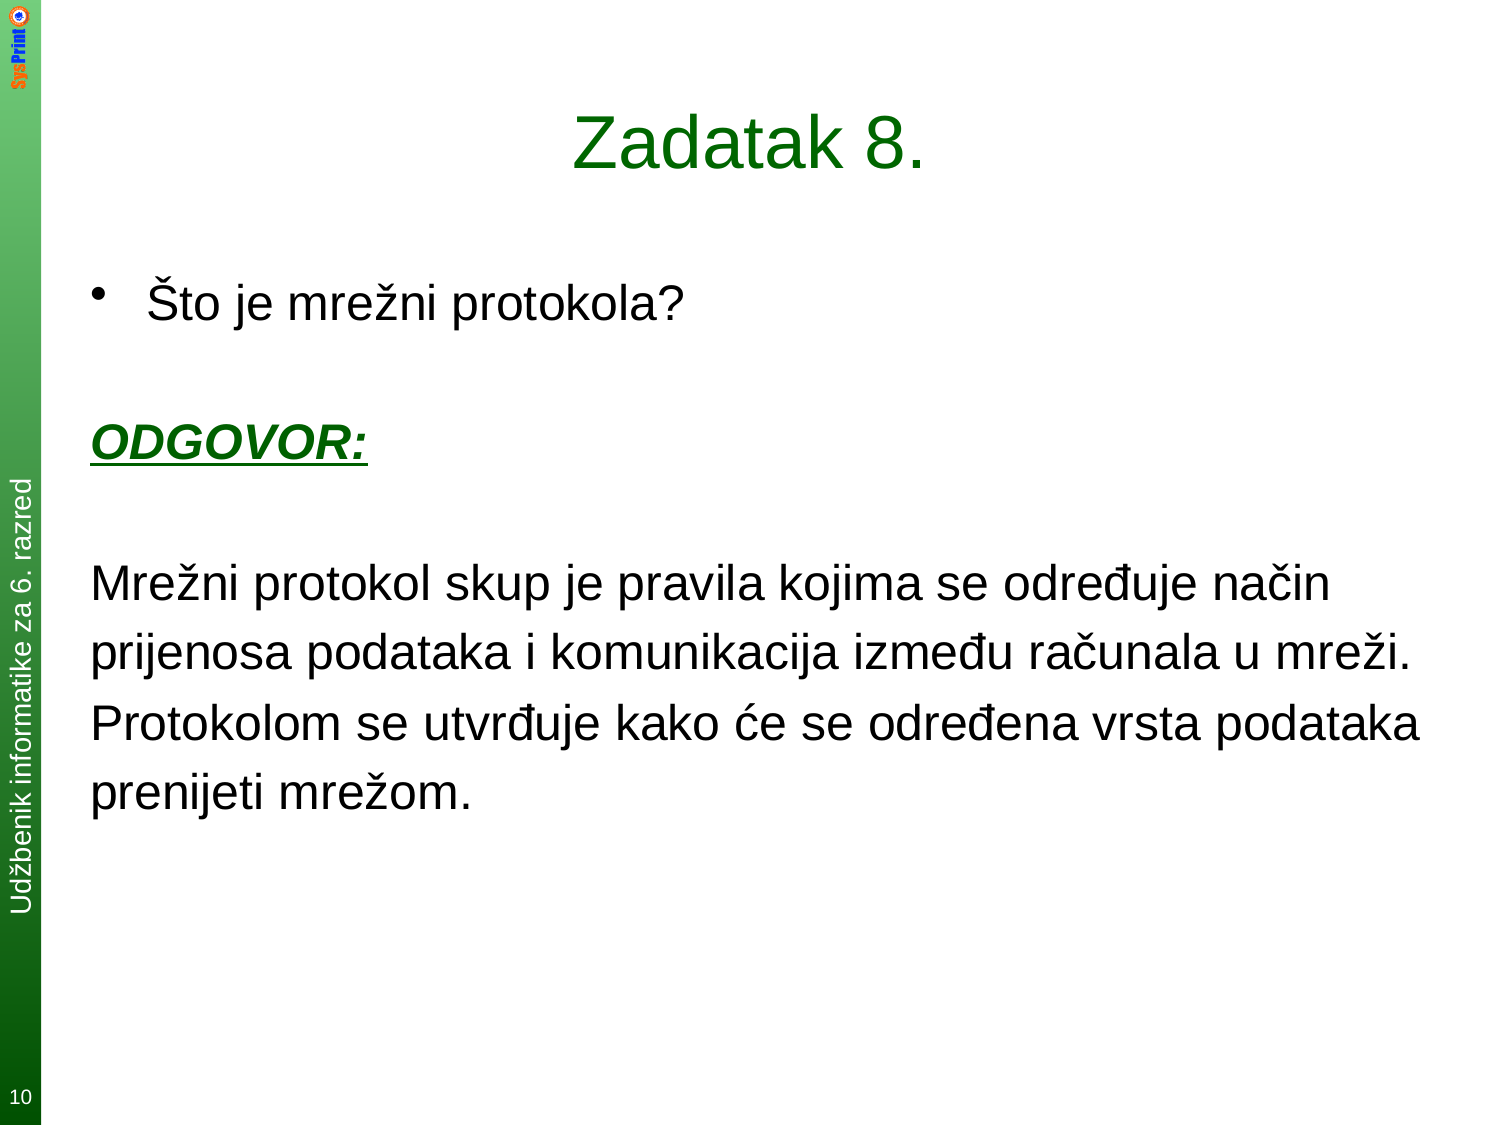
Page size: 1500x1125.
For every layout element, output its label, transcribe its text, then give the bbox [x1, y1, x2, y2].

picture [8, 5, 30, 89]
list Što je mrežni protokola? ODGOVOR: Mrežni protokol skup je pravila kojima se određuje način prijenosa podataka i komunikacija između računala u mreži. Protokolom se utvrđuje kako će se određena vrsta podataka prenijeti mrežom. [74, 262, 1459, 1006]
title Zadatak 8. [74, 44, 1426, 233]
